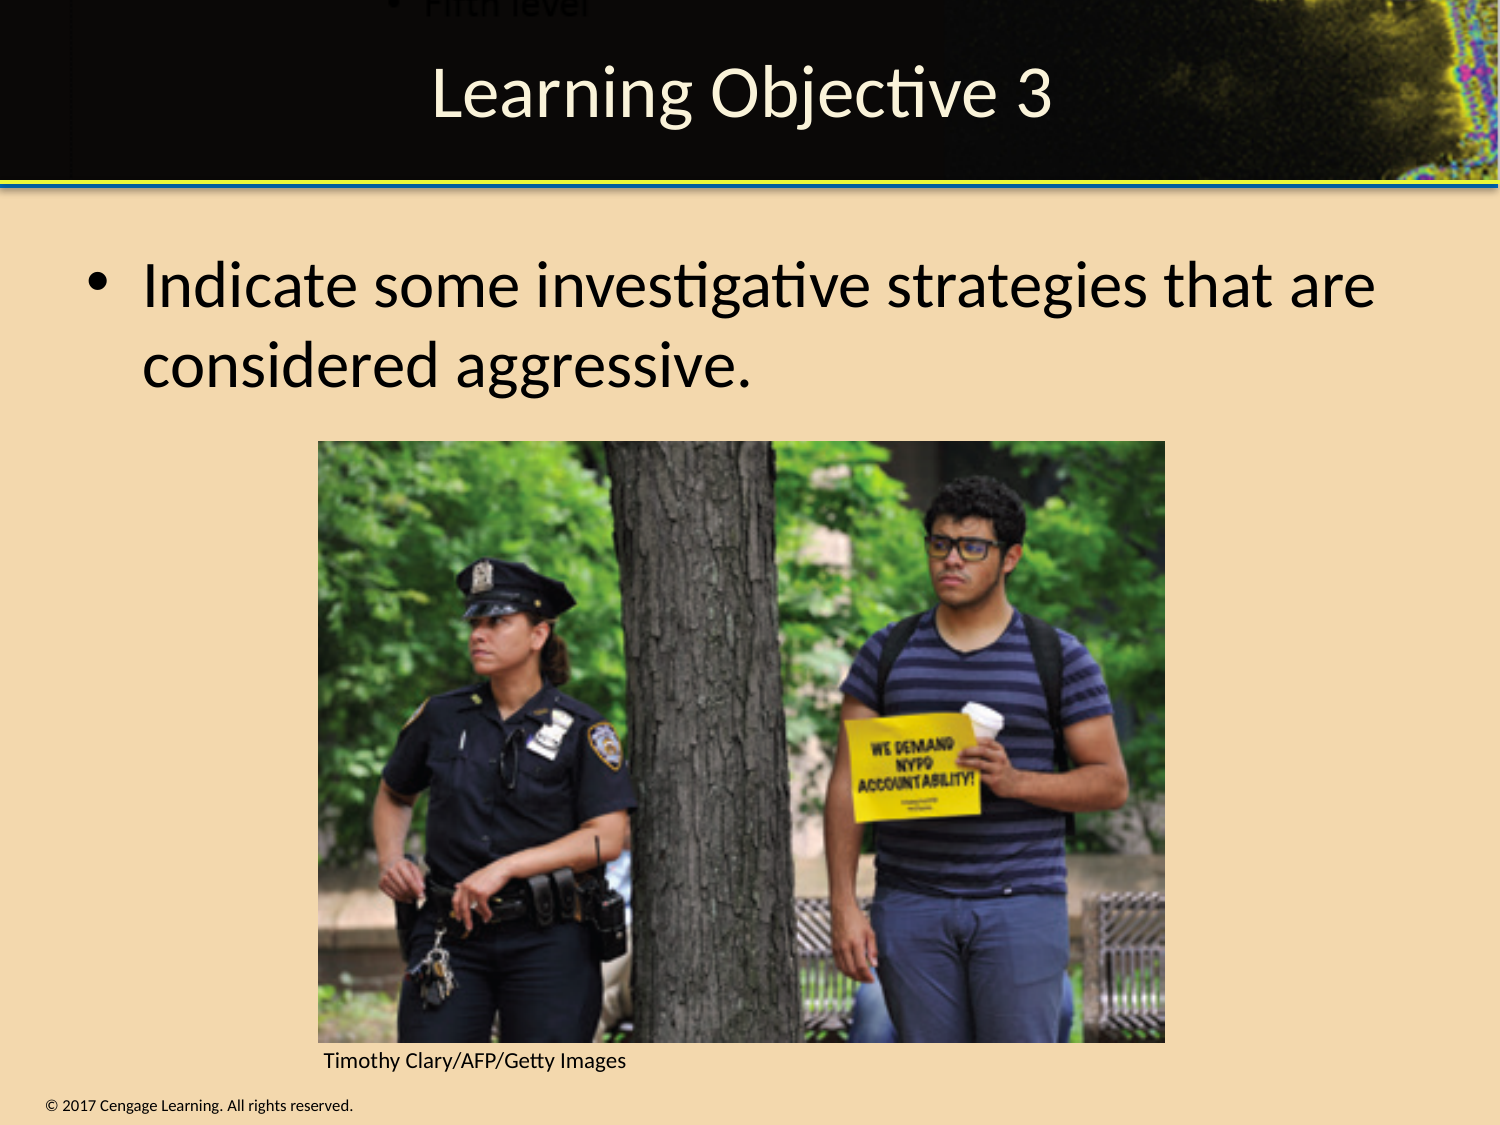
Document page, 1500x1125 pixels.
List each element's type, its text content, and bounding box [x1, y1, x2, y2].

text_box Timothy Clary/AFP/Getty Images [308, 1038, 1059, 1081]
title Learning Objective 3 [25, 0, 1461, 176]
picture [317, 440, 1165, 1044]
picture [0, 0, 1500, 180]
list Indicate some investigative strategies that are considered aggressive. [71, 232, 1445, 1075]
